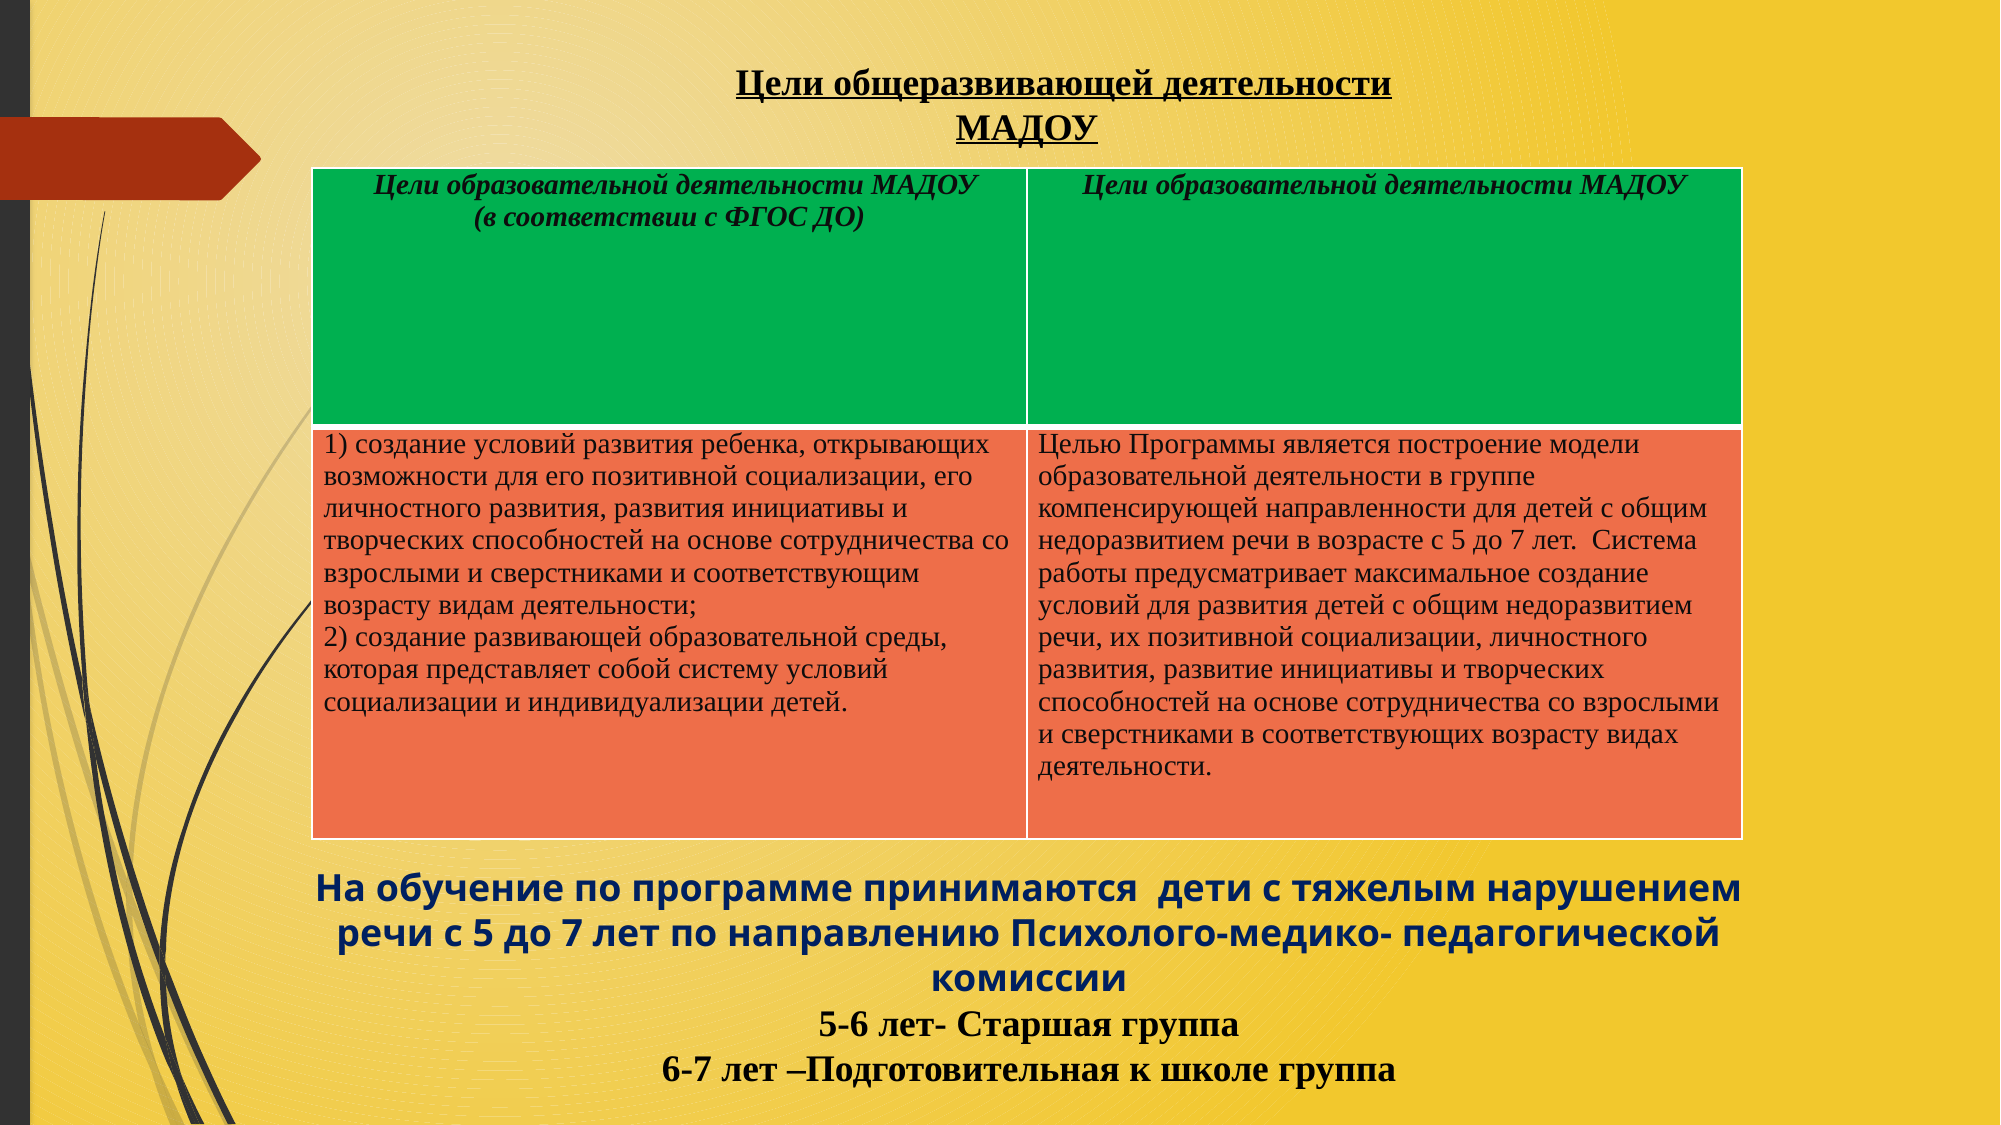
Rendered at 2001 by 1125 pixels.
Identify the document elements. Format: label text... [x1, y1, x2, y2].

table_cell Целью Программы является построение модели образовательной деятельности в группе компенсирующей направленности для детей с общим недоразвитием речи в возрасте с 5 до 7 лет. Система работы предусматривает максимальное создание условий для развития детей с общим недоразвитием речи, их позитивной социализации, личностного развития, развитие инициативы и творческих способностей на основе сотрудничества со взрослыми и сверстниками в соответствующих возрасту видах деятельности. [1028, 430, 1741, 838]
table_header Цели образовательной деятельности МАДОУ (в соответствии с ФГОС ДО) [313, 169, 1026, 424]
table_cell 1) создание условий развития ребенка, открывающих возможности для его позитивной социализации, его личностного развития, развития инициативы и творческих способностей на основе сотрудничества со взрослыми и сверстниками и соответствующим возрасту видам деятельности; 2) создание развивающей образовательной среды, которая представляет собой систему условий социализации и индивидуализации детей. [313, 430, 1026, 838]
text_box На обучение по программе принимаются дети с тяжелым нарушением речи с 5 до 7 лет по направлению Психолого-медико- педагогической комиссии 5-6 лет- Старшая группа 6-7 лет –Подготовительная к школе группа [299, 856, 1759, 1097]
text_box Цели общеразвивающей деятельности МАДОУ [607, 45, 1447, 133]
table_header Цели образовательной деятельности МАДОУ [1028, 169, 1741, 424]
